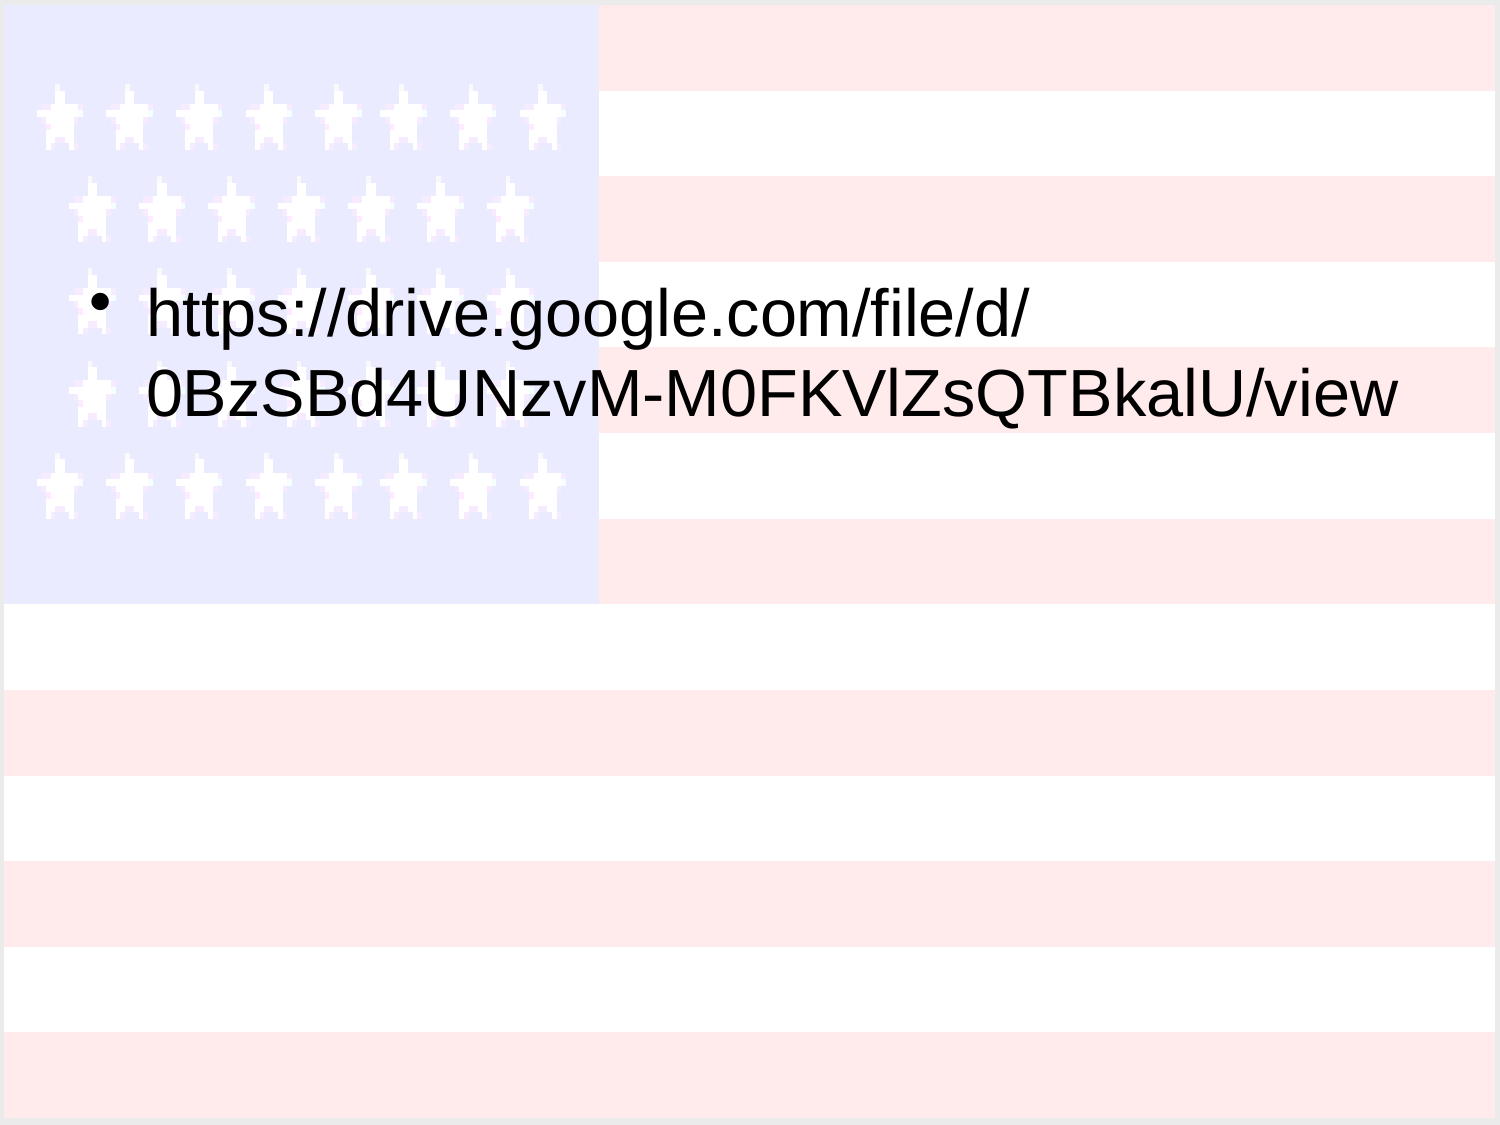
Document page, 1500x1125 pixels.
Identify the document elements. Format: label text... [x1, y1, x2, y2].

list https://drive.google.com/file/d/0BzSBd4UNzvM-M0FKVlZsQTBkalU/view [75, 262, 1425, 1005]
